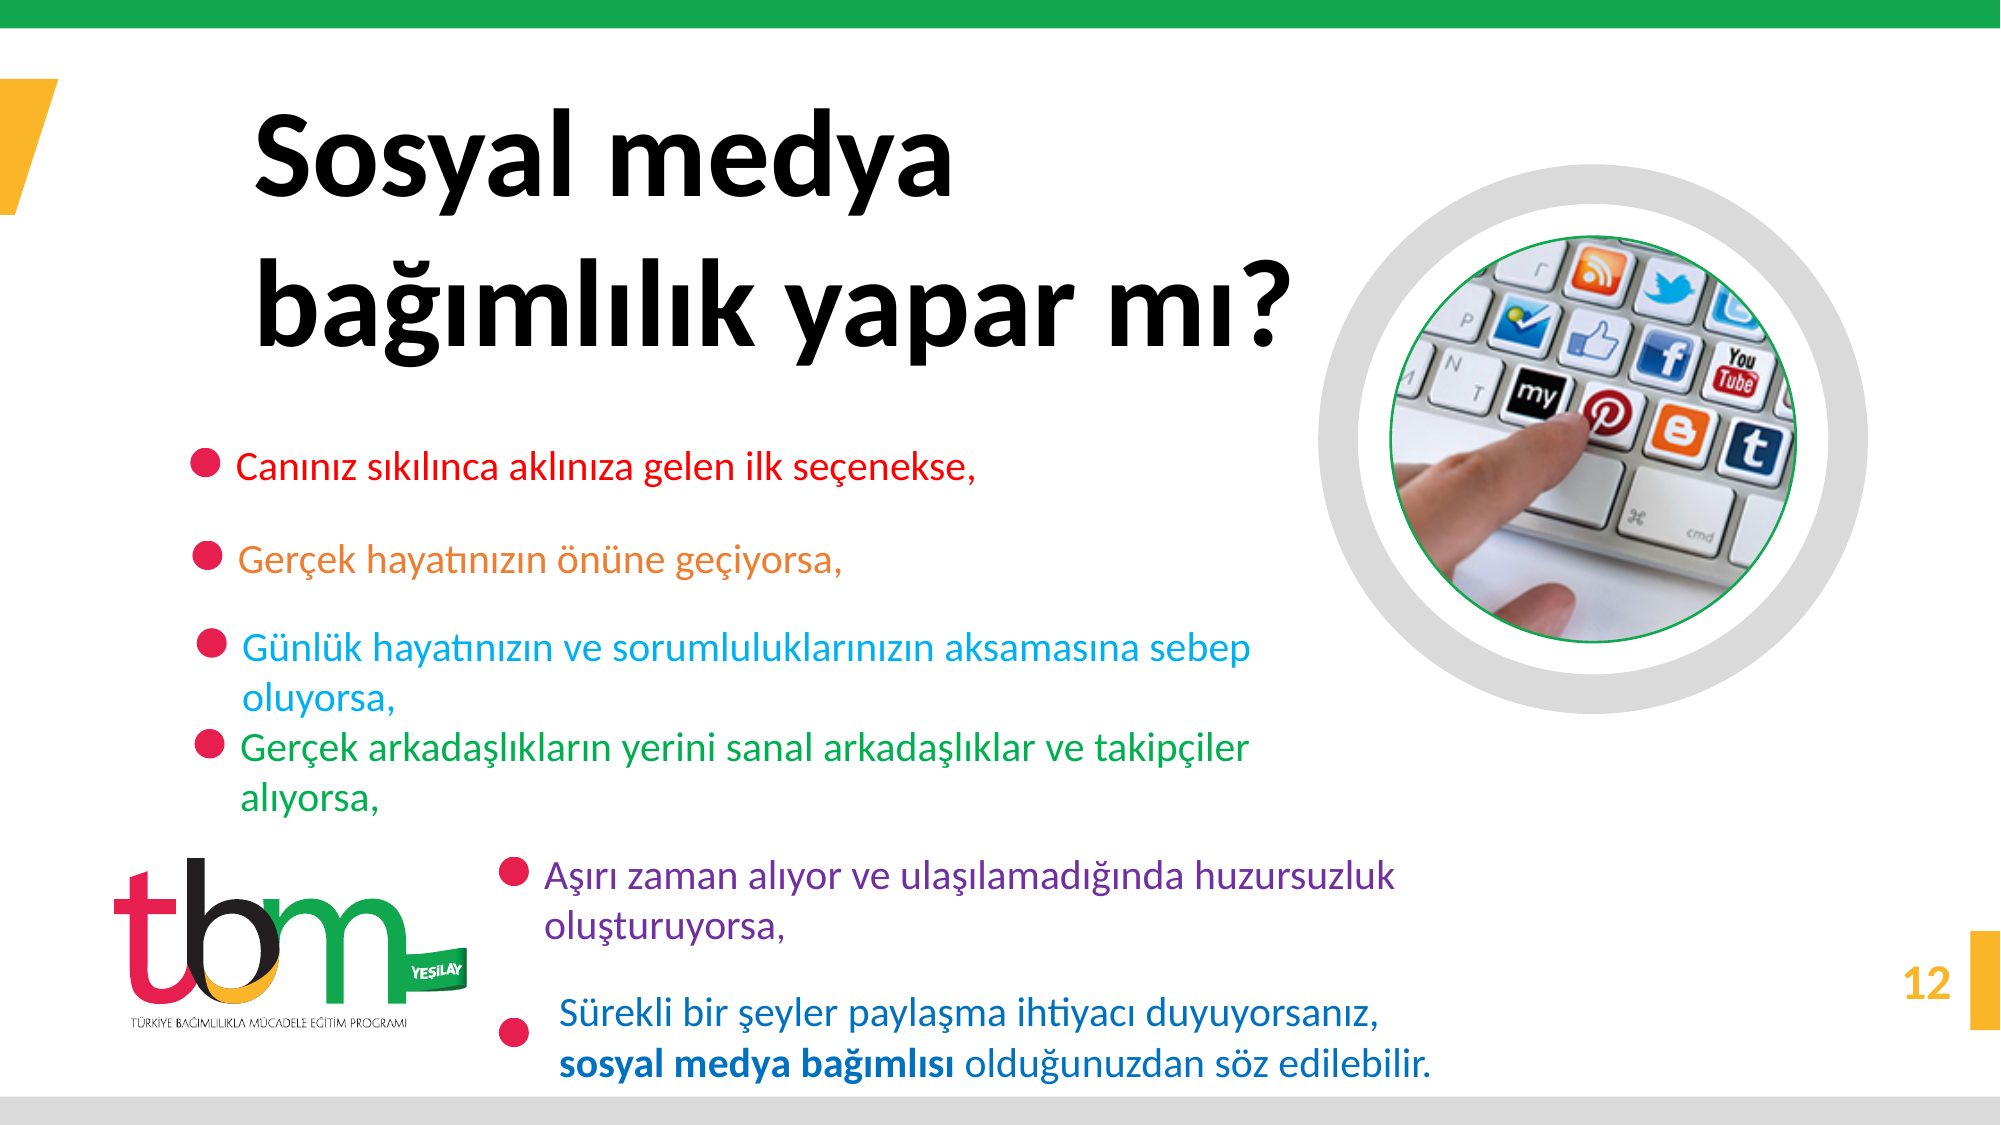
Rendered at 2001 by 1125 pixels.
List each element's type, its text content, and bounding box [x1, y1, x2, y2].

text_box [1338, 184, 1849, 695]
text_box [114, 858, 2000, 1031]
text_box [195, 612, 1319, 729]
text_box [498, 977, 1636, 1094]
text_box [0, 78, 59, 215]
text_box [193, 712, 1317, 829]
text_box [1390, 236, 1796, 643]
text_box [0, 0, 2000, 29]
text_box [0, 1096, 2000, 1125]
text_box Sosyal medya bağımlılık yapar mı? [238, 63, 1312, 379]
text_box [498, 840, 1621, 957]
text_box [191, 524, 1267, 591]
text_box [189, 431, 1265, 498]
